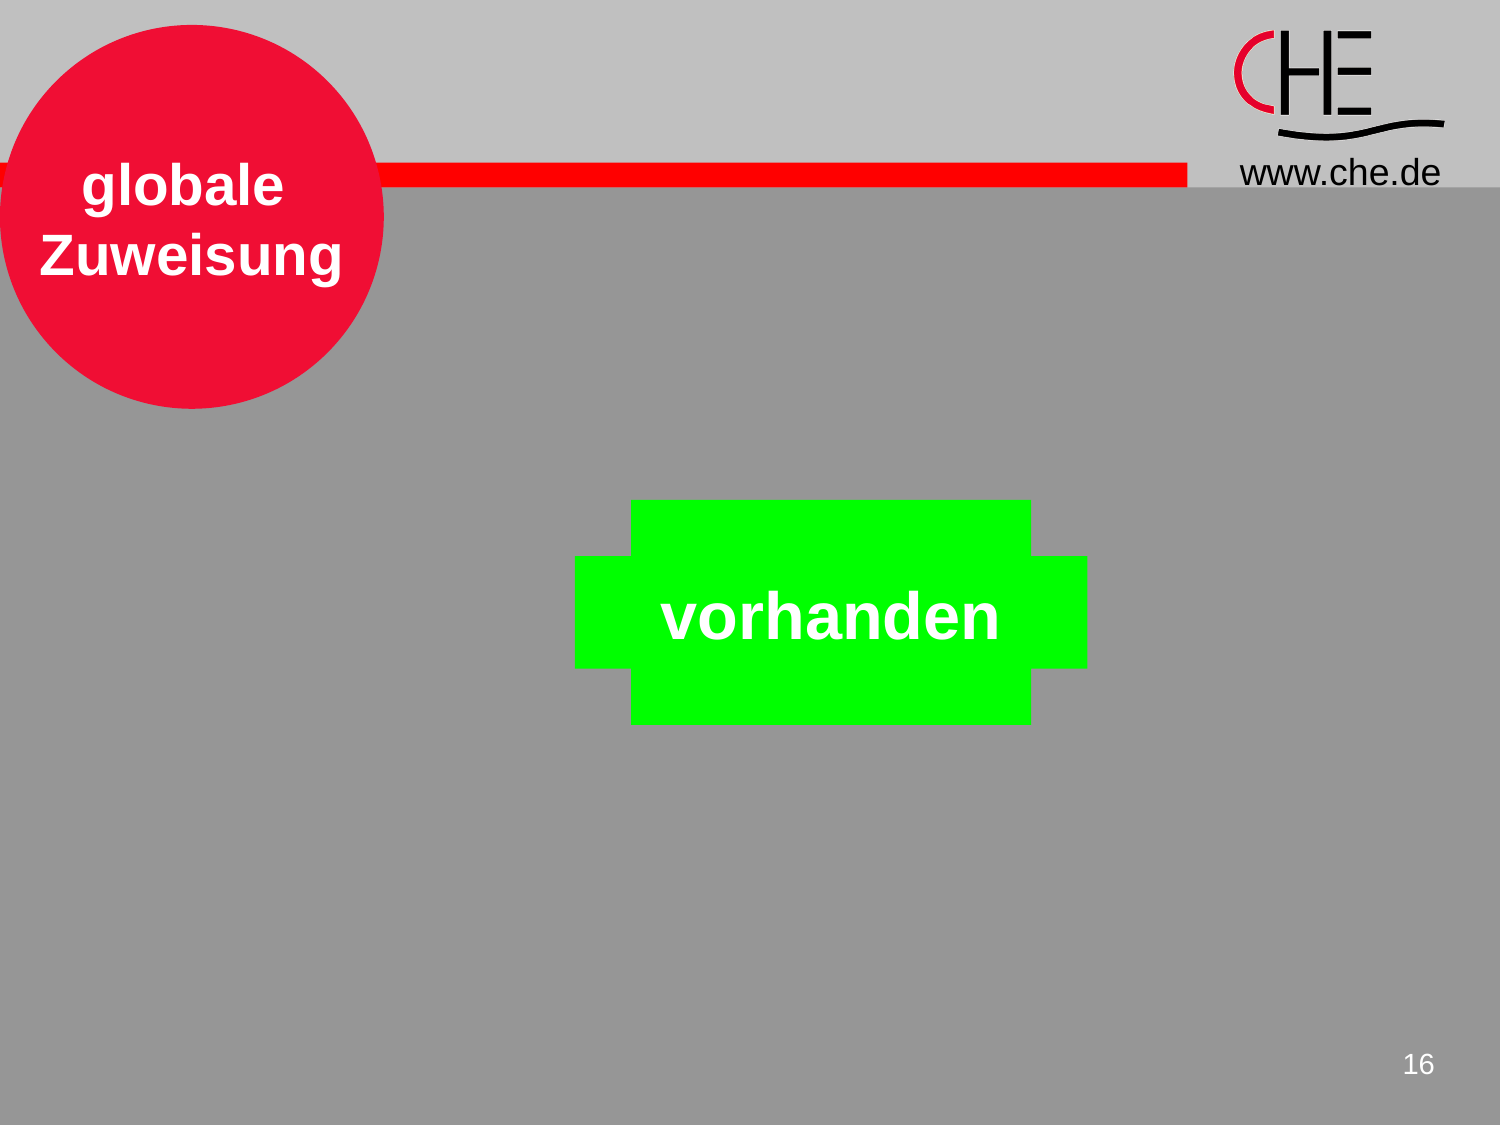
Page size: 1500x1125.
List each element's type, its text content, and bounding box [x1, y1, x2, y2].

picture [1233, 27, 1446, 143]
text_box vorhanden [574, 499, 1088, 725]
text_box [1262, 24, 1475, 100]
text_box globale Zuweisung [0, 24, 384, 409]
slide_number 16 [1362, 1037, 1450, 1100]
